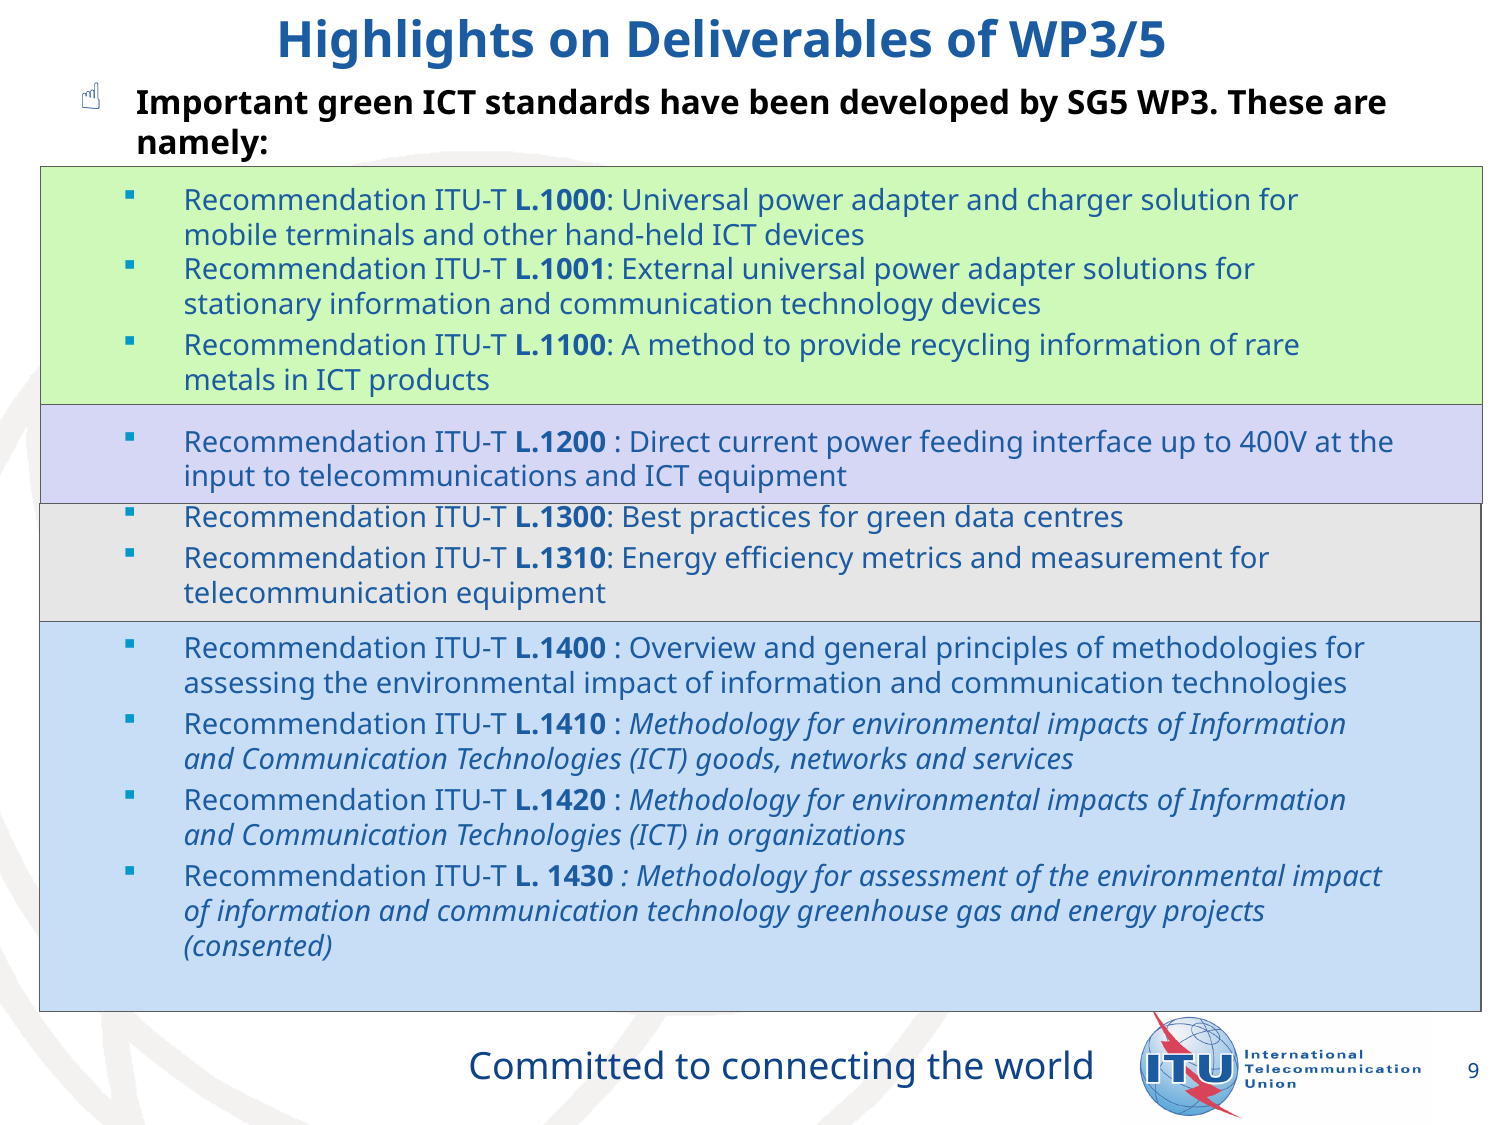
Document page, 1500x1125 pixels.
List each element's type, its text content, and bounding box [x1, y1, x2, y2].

text_box [1412, 166, 1483, 405]
text_box [39, 622, 1481, 1012]
text_box [1412, 503, 1481, 622]
text_box [39, 503, 64, 622]
title Highlights on Deliverables of WP3/5 [46, 0, 1398, 76]
text_box [40, 405, 64, 503]
text_box [40, 166, 64, 405]
list Important green ICT standards have been developed by SG5 WP3. These are namely: Recommendation ITU-T L.1000: Universal power adapter and charger solution for mobile terminals and other hand-held ICT devices Recommendation ITU-T L.1001: External universal power adapter solutions for stationary information and communication technology devices Recommendation ITU-T L.1100: A method to provide recycling information of rare metals in ICT products Recommendation ITU-T L.1200 : Direct current power feeding interface up to 400V at the input to telecommunications and ICT equipment Recommendation ITU-T L.1300: Best practices for green data centres Recommendation ITU-T L.1310: Energy efficiency metrics and measurement for telecommunication equipment Recommendation ITU-T L.1400 : Overview and general principles of methodologies for assessing the environmental impact of information and communication technologies Recommendation ITU-T L.1410 : Methodology for environmental impacts of Information and Communication Technologies (ICT) goods, networks and services Recommendation ITU-T L.1420 : Methodology for environmental impacts of Information and Communication Technologies (ICT) in organizations Recommendation ITU-T L. 1430 : Methodology for assessment of the environmental impact of information and communication technology greenhouse gas and energy projects (consented) [64, 73, 1412, 918]
text_box [1412, 405, 1483, 504]
picture [0, 132, 1061, 1125]
slide_number 9 [1438, 1050, 1495, 1091]
